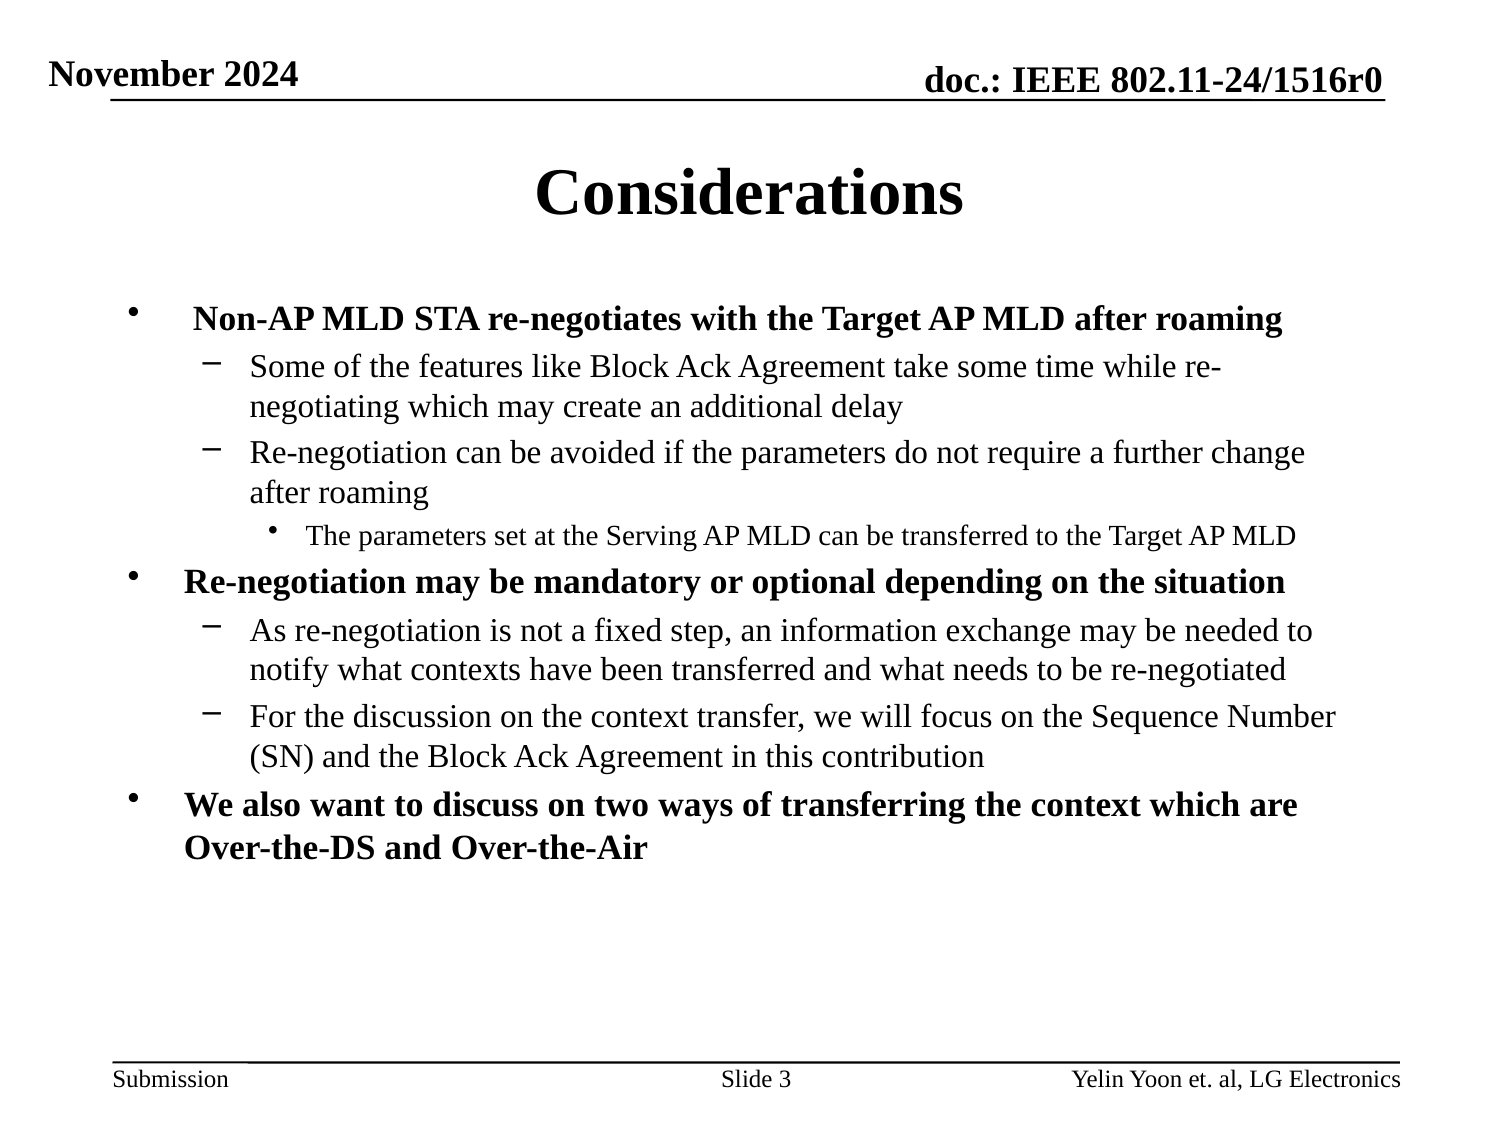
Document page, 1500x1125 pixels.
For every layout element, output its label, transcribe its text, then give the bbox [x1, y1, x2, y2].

footer Yelin Yoon et. al, LG Electronics [1066, 1061, 1402, 1093]
title Considerations [112, 112, 1388, 263]
slide_number Slide 3 [712, 1061, 800, 1093]
list Non-AP MLD STA re-negotiates with the Target AP MLD after roaming Some of the features like Block Ack Agreement take some time while re-negotiating which may create an additional delay Re-negotiation can be avoided if the parameters do not require a further change after roaming The parameters set at the Serving AP MLD can be transferred to the Target AP MLD Re-negotiation may be mandatory or optional depending on the situation As re-negotiation is not a fixed step, an information exchange may be needed to notify what contexts have been transferred and what needs to be re-negotiated For the discussion on the context transfer, we will focus on the Sequence Number (SN) and the Block Ack Agreement in this contribution We also want to discuss on two ways of transferring the context which are Over-the-DS and Over-the-Air [112, 287, 1388, 1000]
